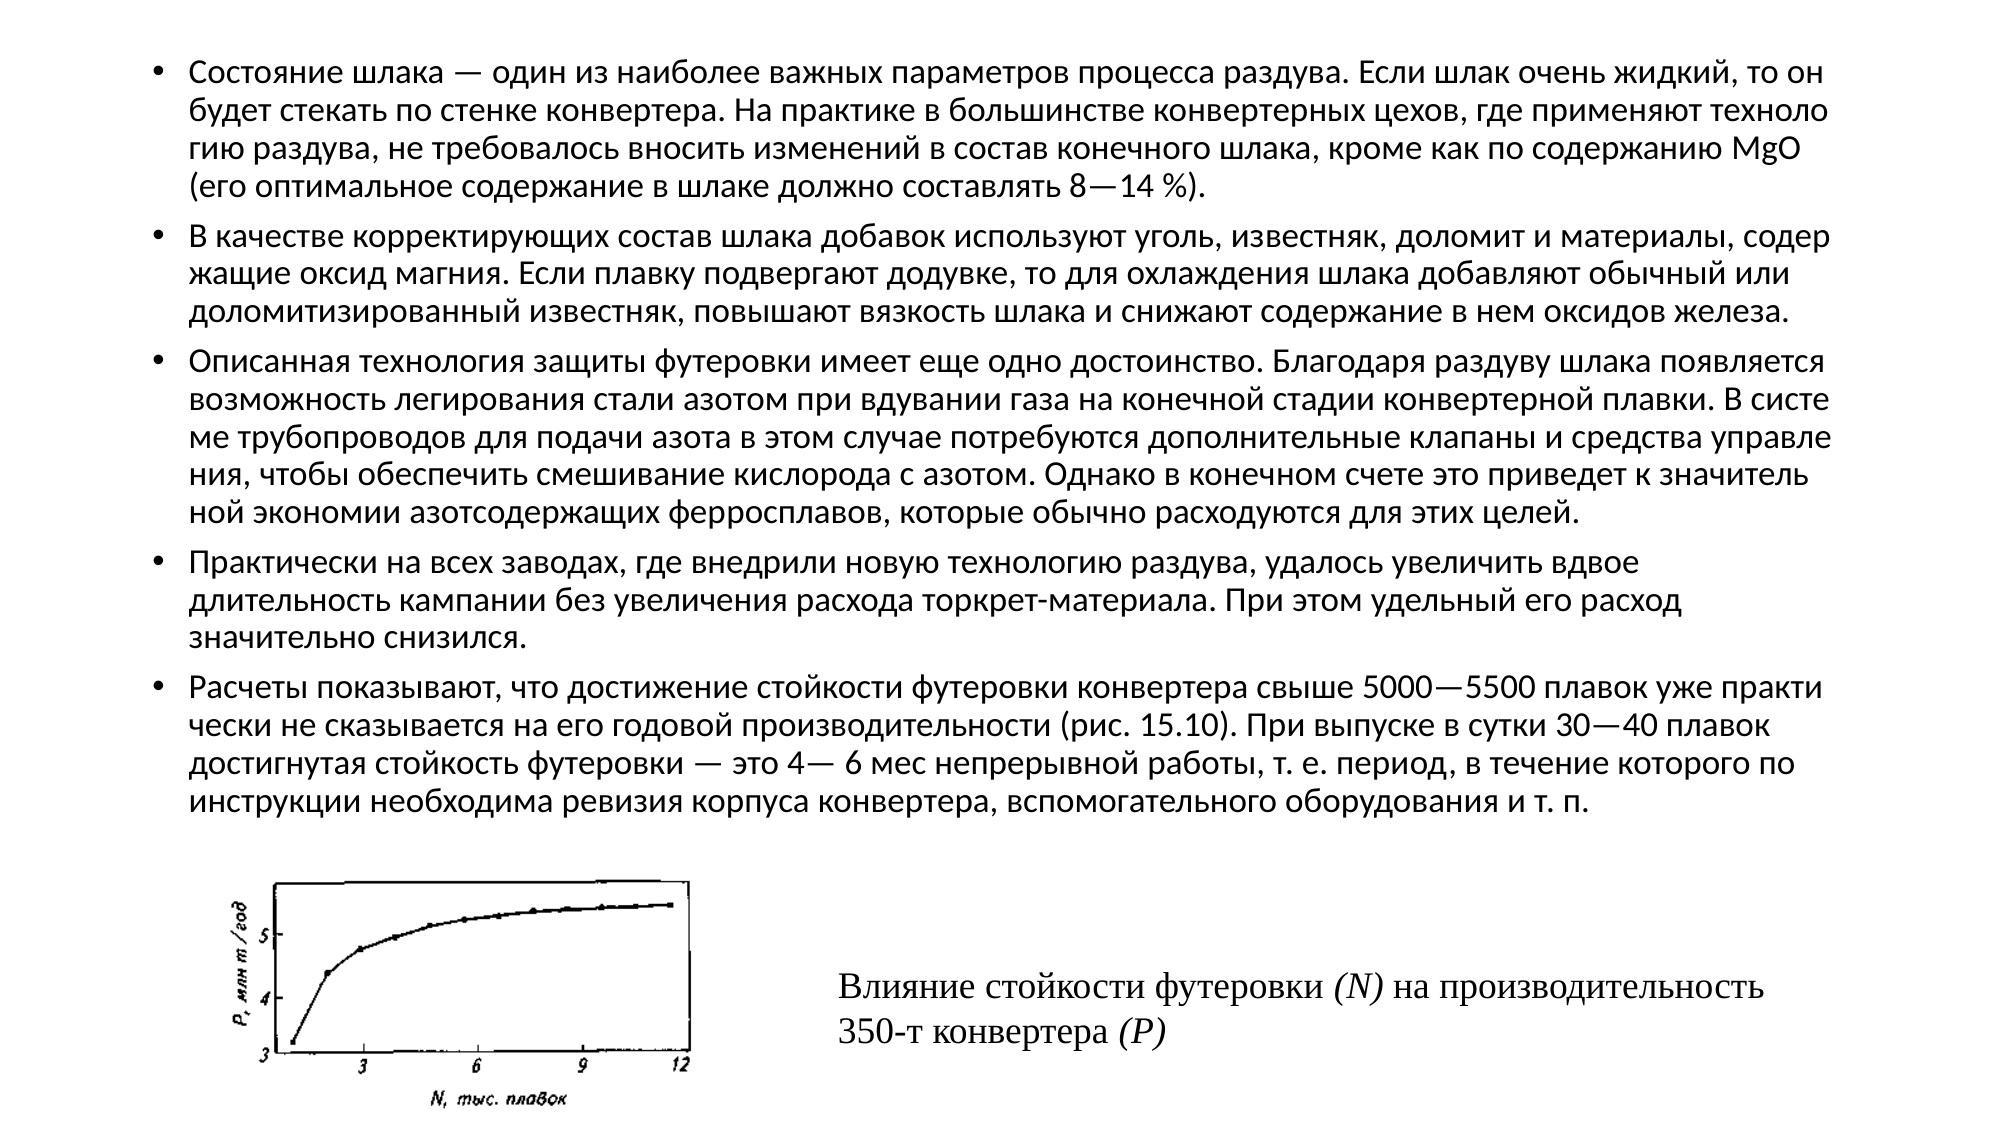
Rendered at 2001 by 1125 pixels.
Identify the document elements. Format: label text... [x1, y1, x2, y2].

picture [219, 843, 730, 1125]
text_box Влияние стойкости футеровки (N) на производительность 350-т конвертера (Р) [823, 953, 1824, 1058]
list Состояние шлака — один из наибо­лее важных параметров процесса раз­дува. Если шлак очень жидкий, то он будет стекать по стенке конвертера. На практике в большинстве конвер­терных цехов, где применяют техноло гию раздува, не требовалось вносить изменений в состав конечного шлака, кроме как по содержанию MgO (его оптимальное содержание в шлаке дол­жно составлять 8—14 %). В качестве корректирующих состав шлака добавок используют уголь, из­вестняк, доломит и материалы, содер­жащие оксид магния. Если плавку подвергают додувке, то для охлажде­ния шлака добавляют обычный или доломитизированный известняк, по­вышают вязкость шлака и снижают содержание в нем оксидов железа. Описанная технология защиты фу­теровки имеет еще одно достоинство. Благодаря раздуву шлака появляется возможность легирования стали азо­том при вдувании газа на конечной стадии конвертерной плавки. В систе­ме трубопроводов для подачи азота в этом случае потребуются дополни­тельные клапаны и средства управле­ния, чтобы обеспечить смешивание кислорода с азотом. Однако в конеч­ном счете это приведет к значитель­ной экономии азотсодержащих фер­росплавов, которые обычно расходу­ются для этих целей. Практически на всех заводах, где внедрили новую технологию раздува, удалось увеличить вдвое длительность кампании без увеличения расхода тор­крет-материала. При этом удельный его расход значительно снизился. Расчеты показывают, что достиже­ние стойкости футеровки конвертера свыше 5000—5500 плавок уже практи­чески не сказывается на его годовой производительности (рис. 15.10). При выпуске в сутки 30—40 плавок достиг­нутая стойкость футеровки — это 4— 6 мес непрерывной работы, т. е. пери­од, в течение которого по инструкции необходима ревизия корпуса конвер­тера, вспомогательного оборудования и т. п. [137, 46, 1863, 914]
